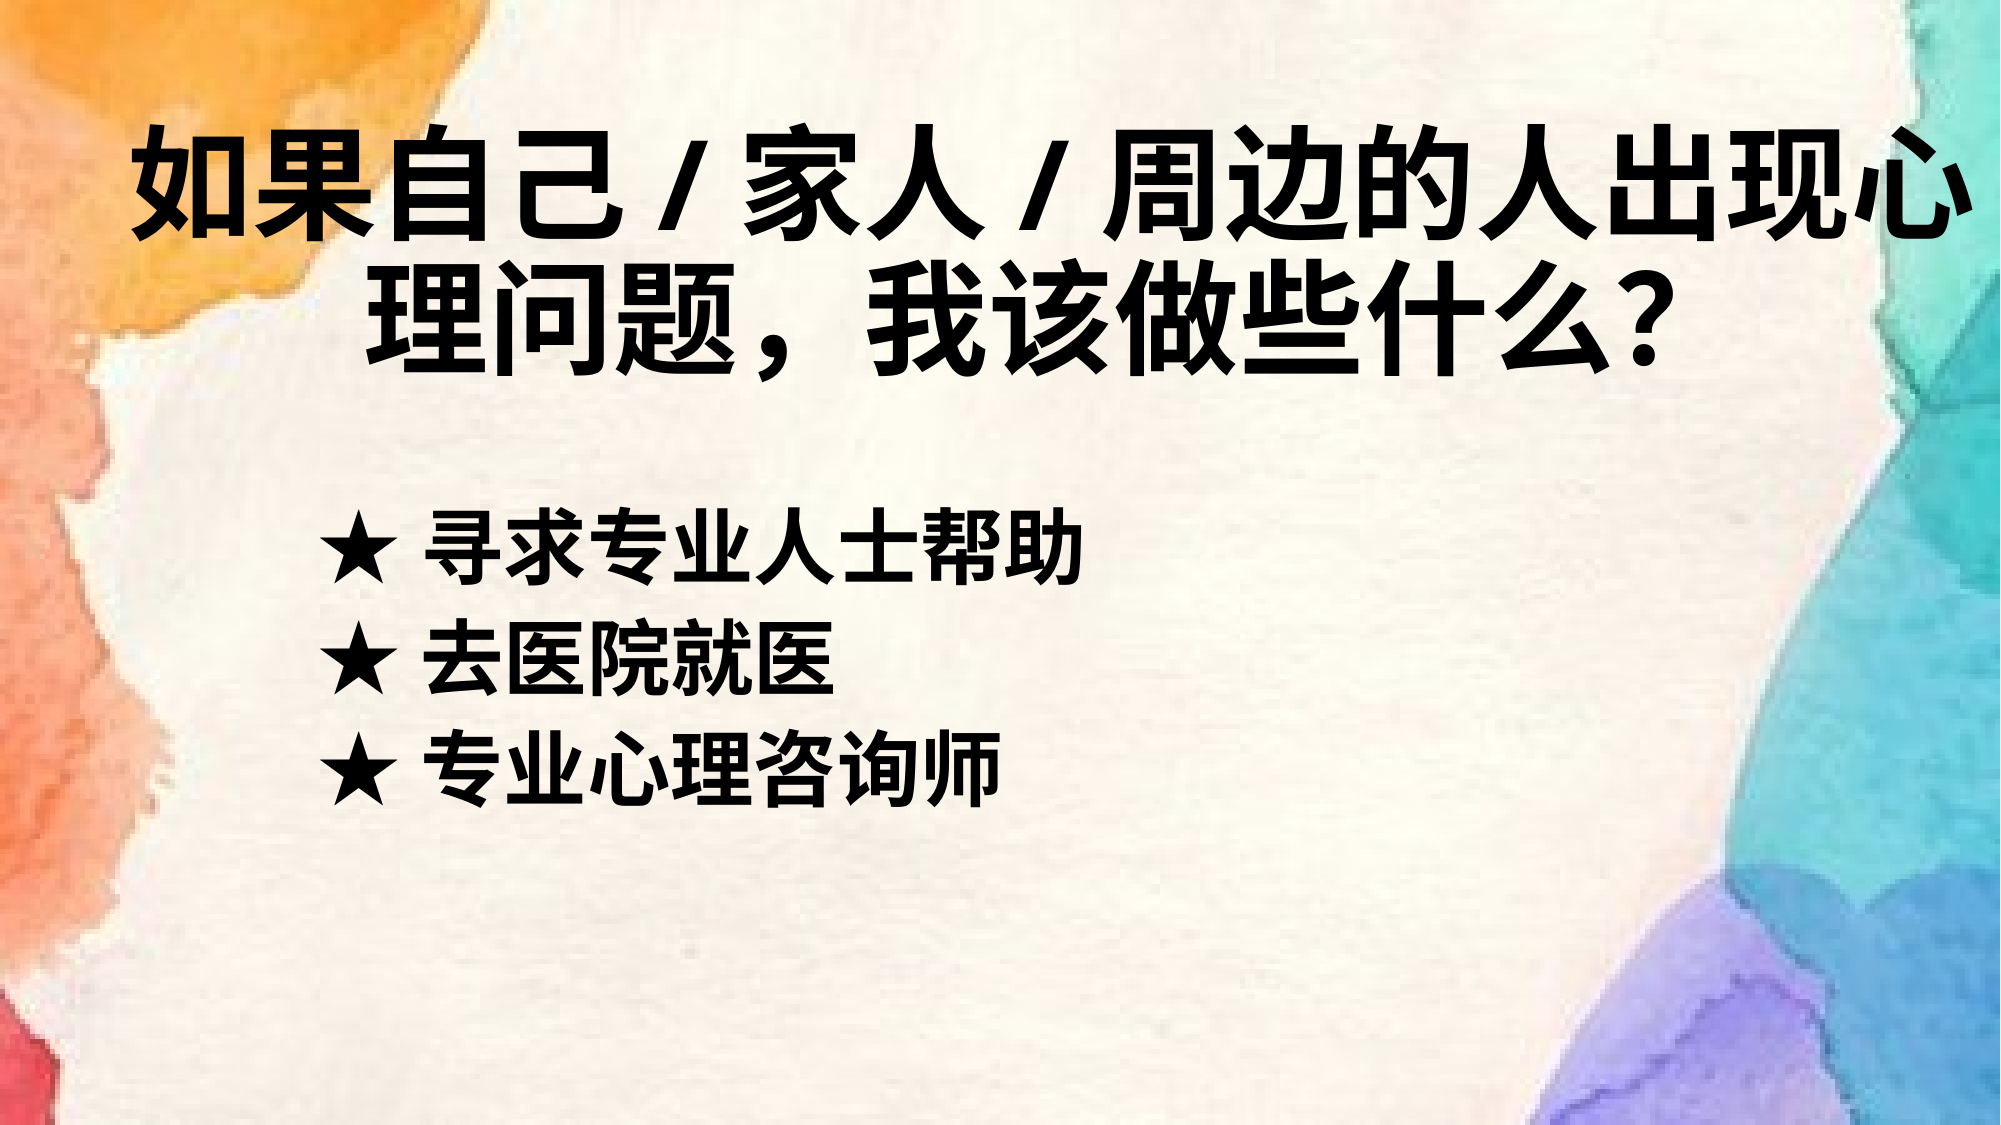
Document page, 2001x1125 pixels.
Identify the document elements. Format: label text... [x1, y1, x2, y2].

title 如果自己/家人/周边的人出现心理问题，我该做些什么？ [77, 104, 2000, 400]
subtitle ★寻求专业人士帮助 ★去医院就医 ★专业心理咨询师 [302, 499, 1801, 895]
picture [0, 0, 2001, 1125]
